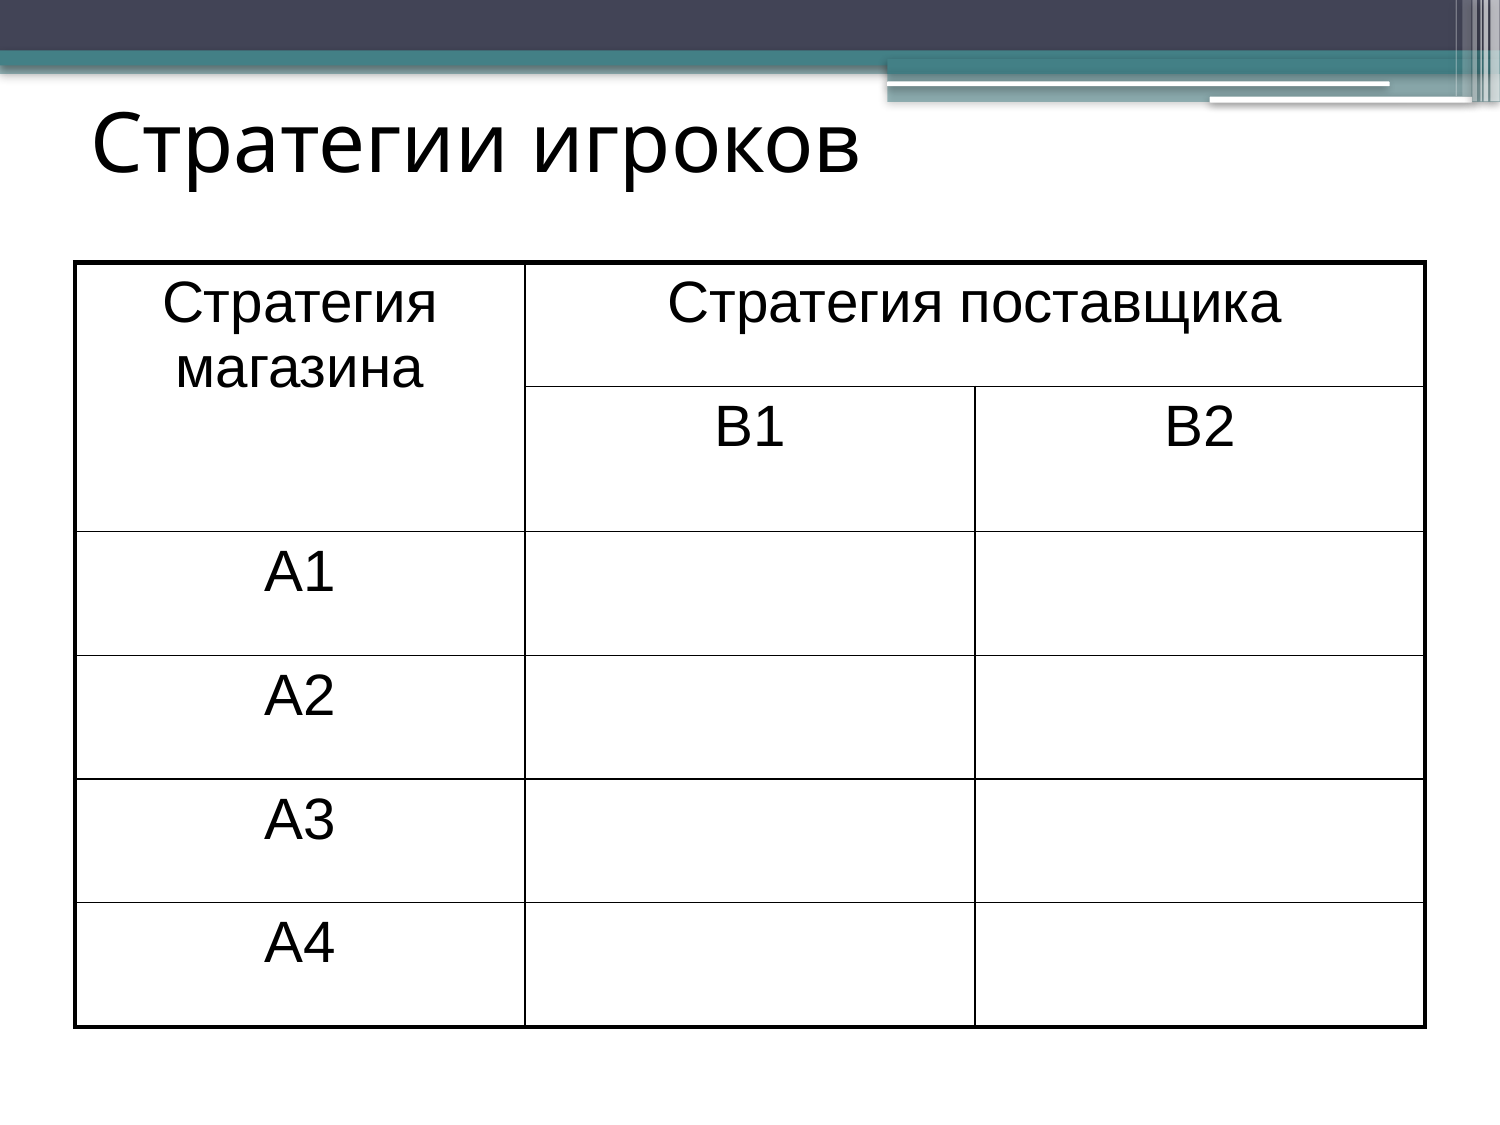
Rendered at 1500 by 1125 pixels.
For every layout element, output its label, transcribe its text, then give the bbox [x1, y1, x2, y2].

table_cell В2 [976, 387, 1423, 531]
title Стратегии игроков [75, 45, 1425, 233]
table_cell [976, 903, 1423, 1025]
table_cell [976, 780, 1423, 902]
table_cell [526, 656, 974, 778]
table_cell В1 [526, 387, 974, 531]
table_header Стратегия поставщика [526, 265, 1423, 386]
table_cell А2 [77, 656, 524, 778]
table_cell [526, 903, 974, 1025]
table_header Стратегия магазина [77, 265, 524, 531]
table_cell [976, 656, 1423, 778]
table_cell [526, 780, 974, 902]
table_cell [526, 532, 974, 655]
table_cell [976, 532, 1423, 655]
table_cell А1 [77, 532, 524, 655]
table_cell А4 [77, 903, 524, 1025]
table_cell А3 [77, 780, 524, 902]
